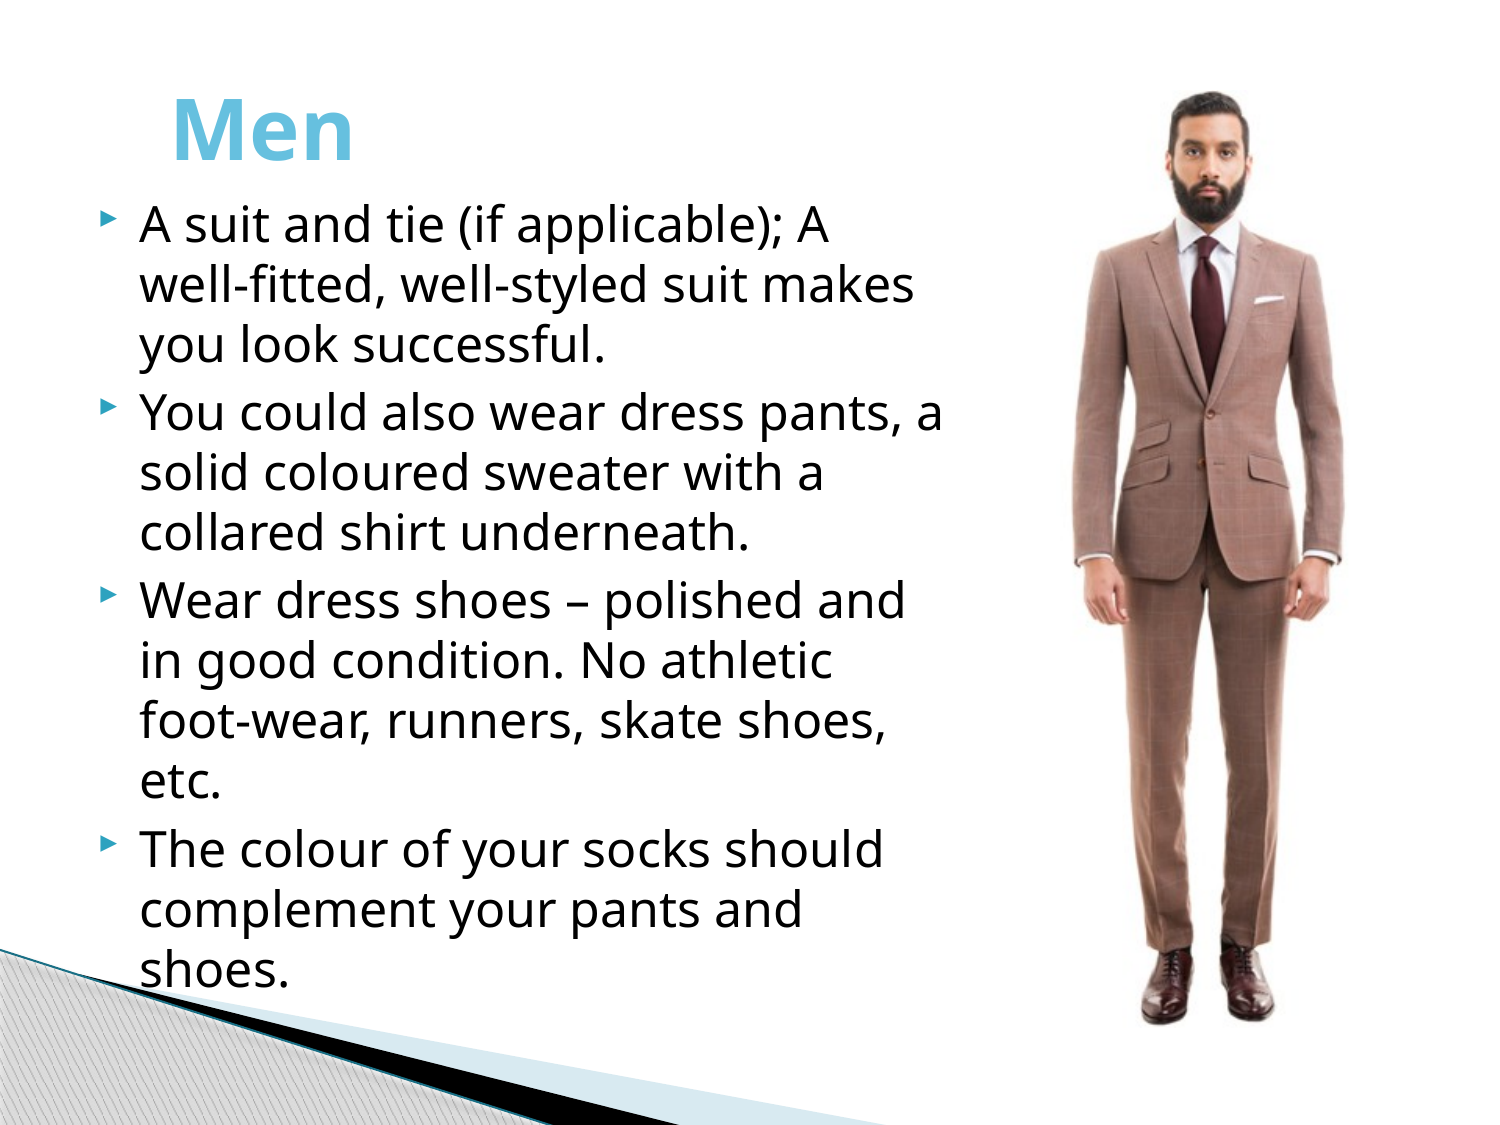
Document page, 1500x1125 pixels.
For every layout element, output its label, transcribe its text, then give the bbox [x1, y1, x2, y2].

picture [997, 89, 1422, 1028]
list A suit and tie (if applicable); A well-fitted, well-styled suit makes you look successful. You could also wear dress pants, a solid coloured sweater with a collared shirt underneath. Wear dress shoes – polished and in good condition. No athletic foot-wear, runners, skate shoes, etc. The colour of your socks should complement your pants and shoes. [64, 184, 963, 1059]
title Men [75, 43, 1425, 209]
